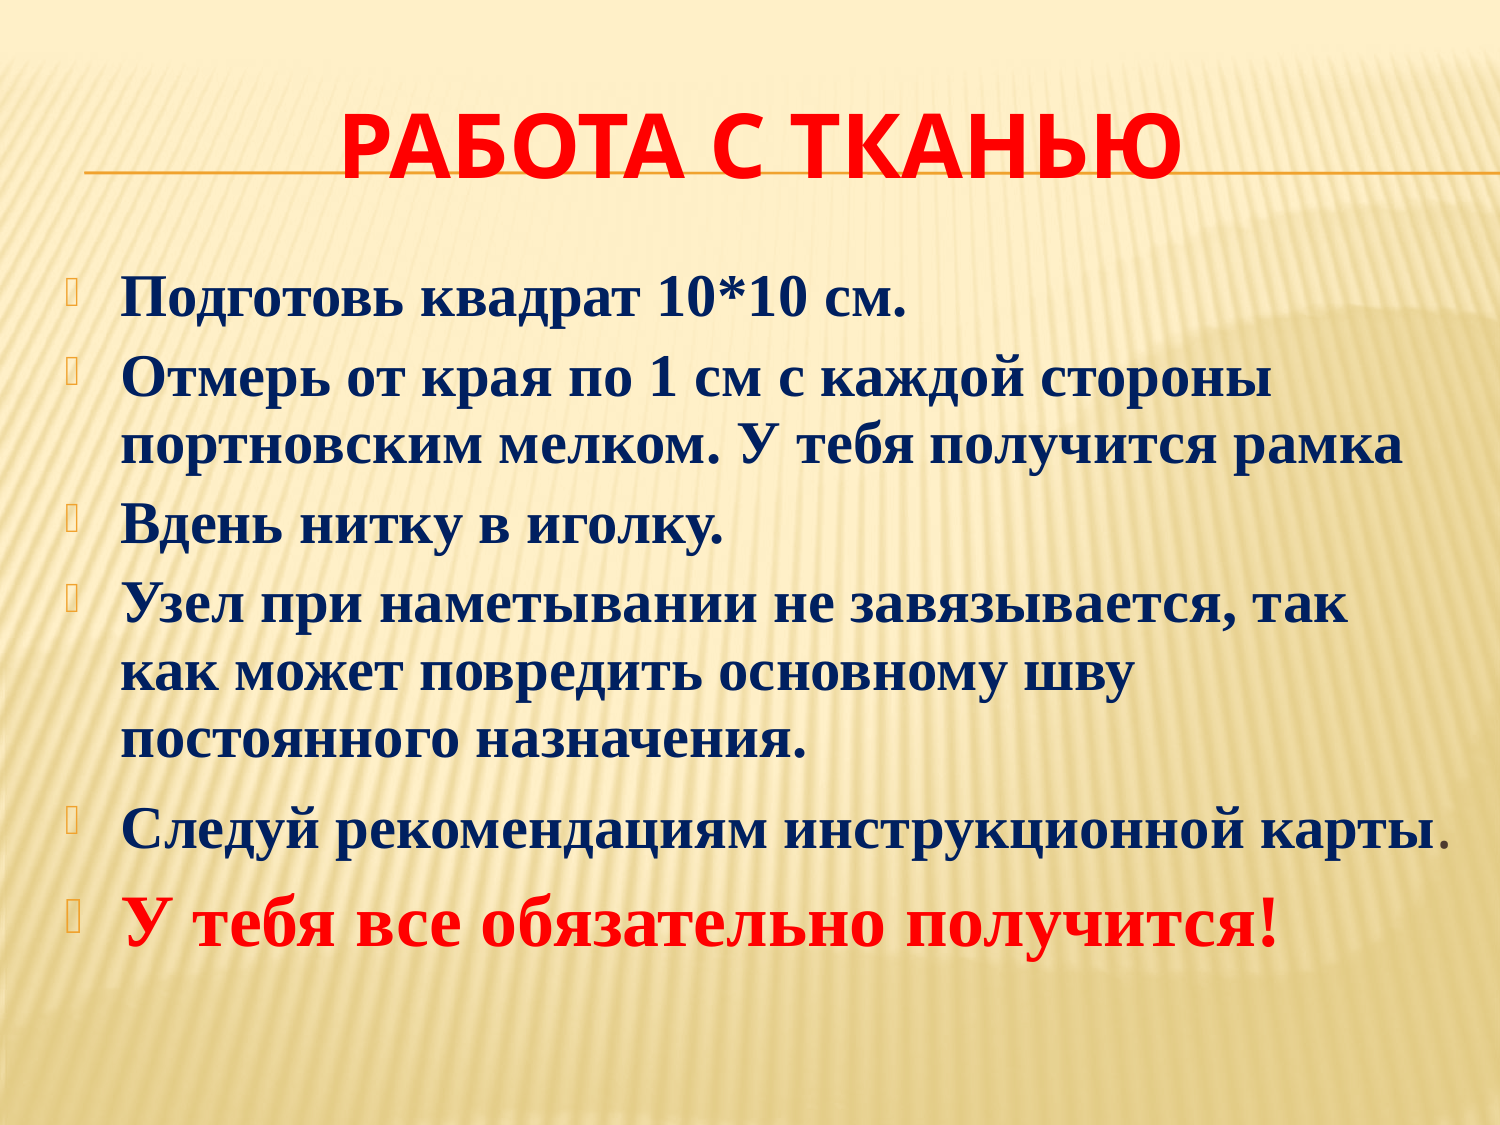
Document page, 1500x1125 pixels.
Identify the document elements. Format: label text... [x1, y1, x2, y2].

list Подготовь квадрат 10*10 см. Отмерь от края по 1 см с каждой стороны портновским мелком. У тебя получится рамка Вдень нитку в иголку. Узел при наметывании не завязывается, так как может повредить основному шву постоянного назначения. Следуй рекомендациям инструкционной карты. У тебя все обязательно получится! [50, 254, 1475, 998]
title Работа с тканью [50, 75, 1475, 213]
